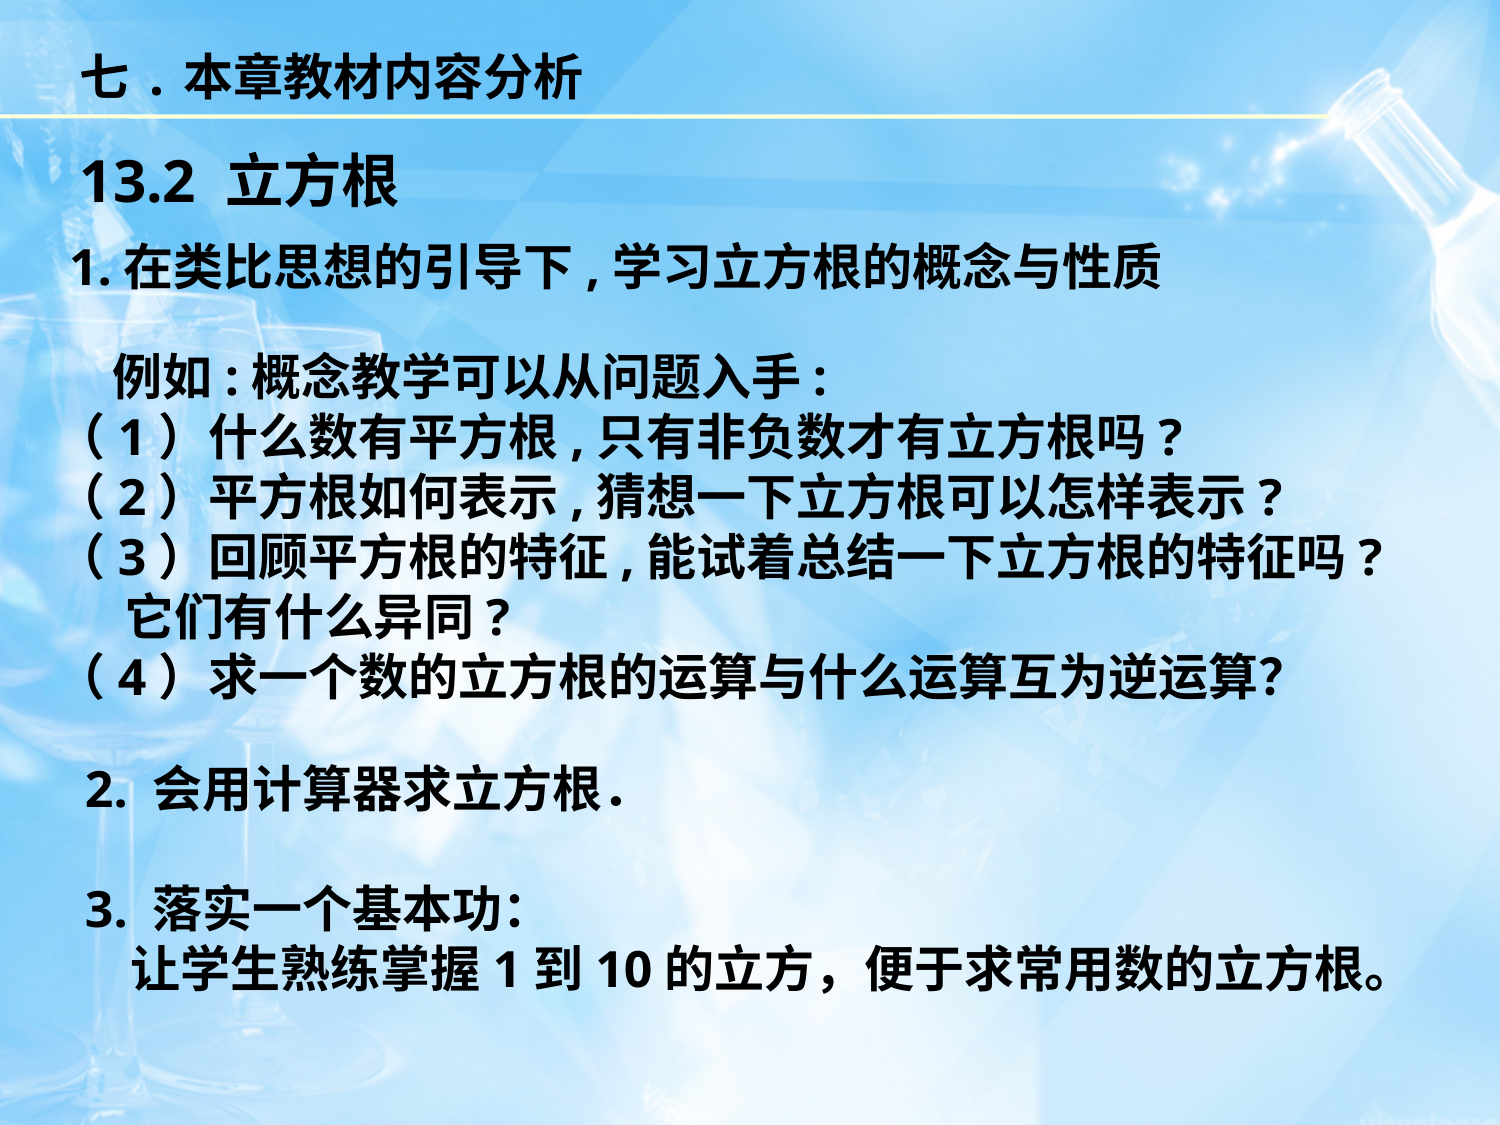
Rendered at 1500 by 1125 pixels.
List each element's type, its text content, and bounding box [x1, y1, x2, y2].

picture [0, 0, 1500, 1125]
text_box 七.本章教材内容分析 [64, 38, 899, 114]
text_box 2. 会用计算器求立方根． 3. 落实一个基本功： 让学生熟练掌握1到10的立方，便于求常用数的立方根。 [70, 749, 1464, 1005]
text_box 1.在类比思想的引导下,学习立方根的概念与性质 [41, 227, 1388, 303]
text_box 例如:概念教学可以从问题入手: （1）什么数有平方根,只有非负数才有立方根吗? （2）平方根如何表示,猜想一下立方根可以怎样表示? （3）回顾平方根的特征,能试着总结一下立方根的特征吗? 它们有什么异同? （4）求一个数的立方根的运算与什么运算互为逆运算？ [41, 337, 1400, 713]
text_box 13.2 立方根 [65, 137, 585, 222]
